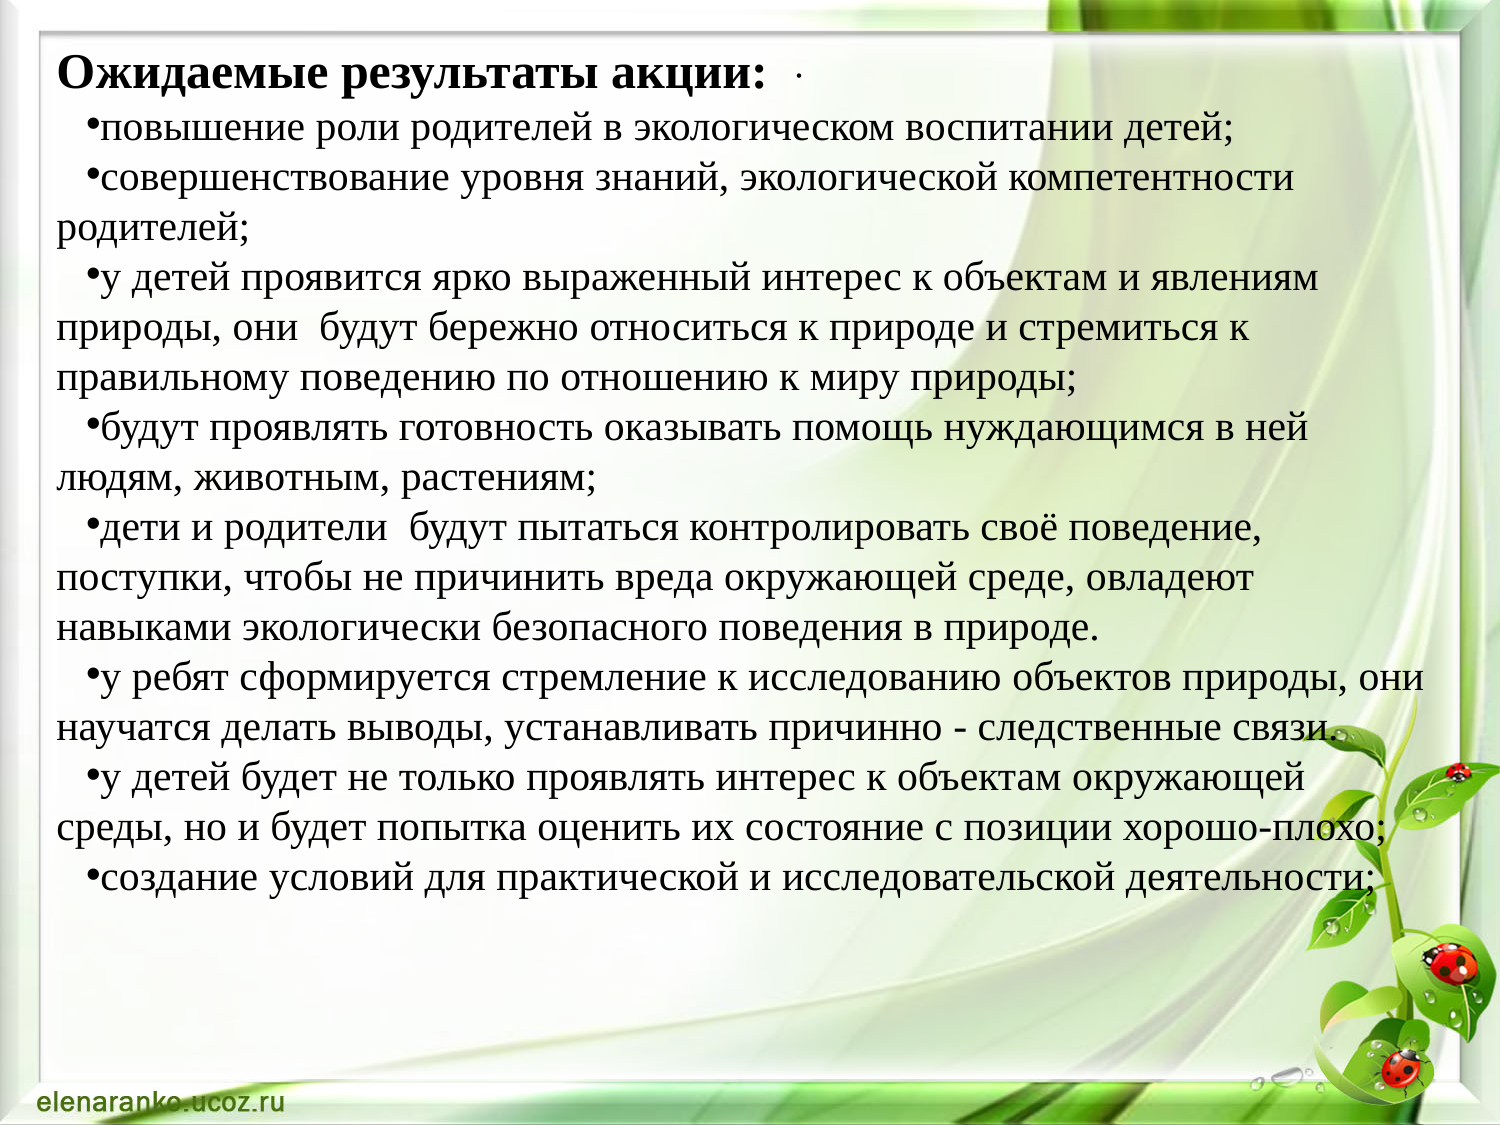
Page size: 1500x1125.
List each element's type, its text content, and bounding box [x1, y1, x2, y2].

list Ожидаемые результаты акции: · повышение роли родителей в экологическом воспитании детей; совершенствование уровня знаний, экологической компетентности родителей; у детей проявится ярко выраженный интерес к объектам и явлениям природы, они будут бережно относиться к природе и стремиться к правильному поведению по отношению к миру природы; будут проявлять готовность оказывать помощь нуждающимся в ней людям, животным, растениям; дети и родители будут пытаться контролировать своё поведение, поступки, чтобы не причинить вреда окружающей среде, овладеют навыками экологически безопасного поведения в природе. у ребят сформируется стремление к исследованию объектов природы, они научатся делать выводы, устанавливать причинно - следственные связи. у детей будет не только проявлять интерес к объектам окружающей среды, но и будет попытка оценить их состояние с позиции хорошо-плохо; создание условий для практической и исследовательской деятельности; [41, 30, 1447, 1059]
picture [0, 0, 1500, 1125]
